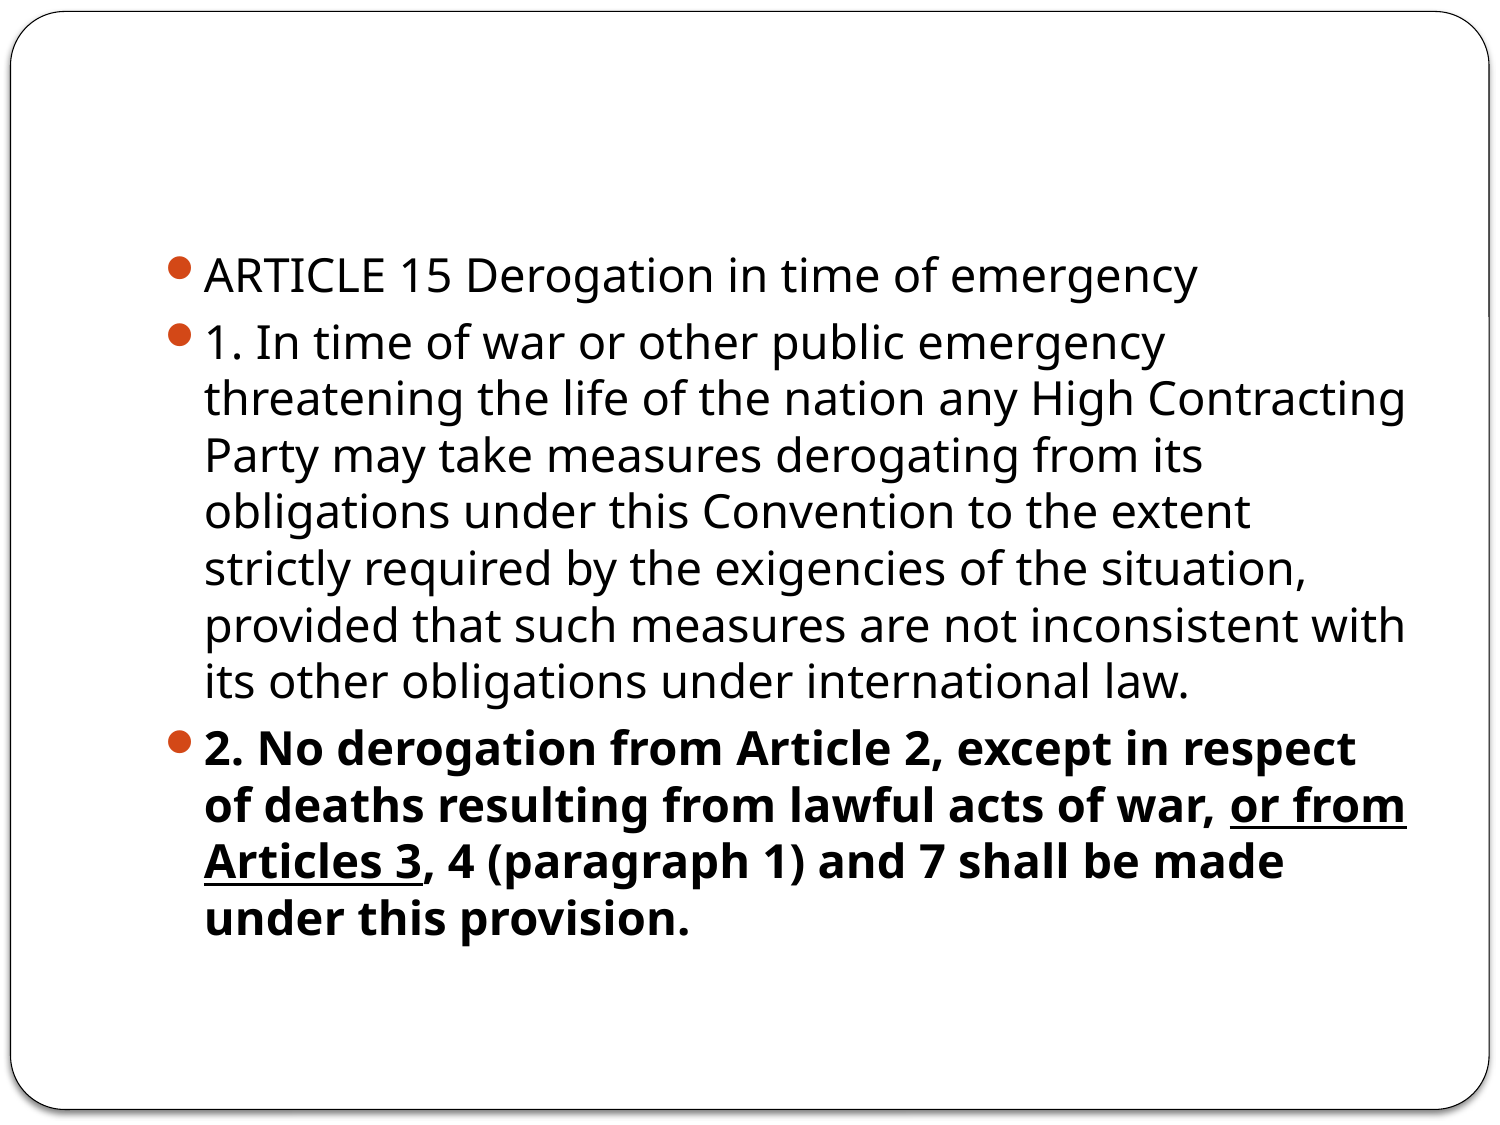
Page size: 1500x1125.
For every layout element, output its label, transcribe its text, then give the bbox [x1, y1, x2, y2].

list ARTICLE 15 Derogation in time of emergency 1. In time of war or other public emergency threatening the life of the nation any High Contracting Party may take measures derogating from its obligations under this Convention to the extent strictly required by the exigencies of the situation, provided that such measures are not inconsistent with its other obligations under international law. 2. No derogation from Article 2, except in respect of deaths resulting from lawful acts of war, or from Articles 3, 4 (paragraph 1) and 7 shall be made under this provision. [150, 237, 1425, 988]
